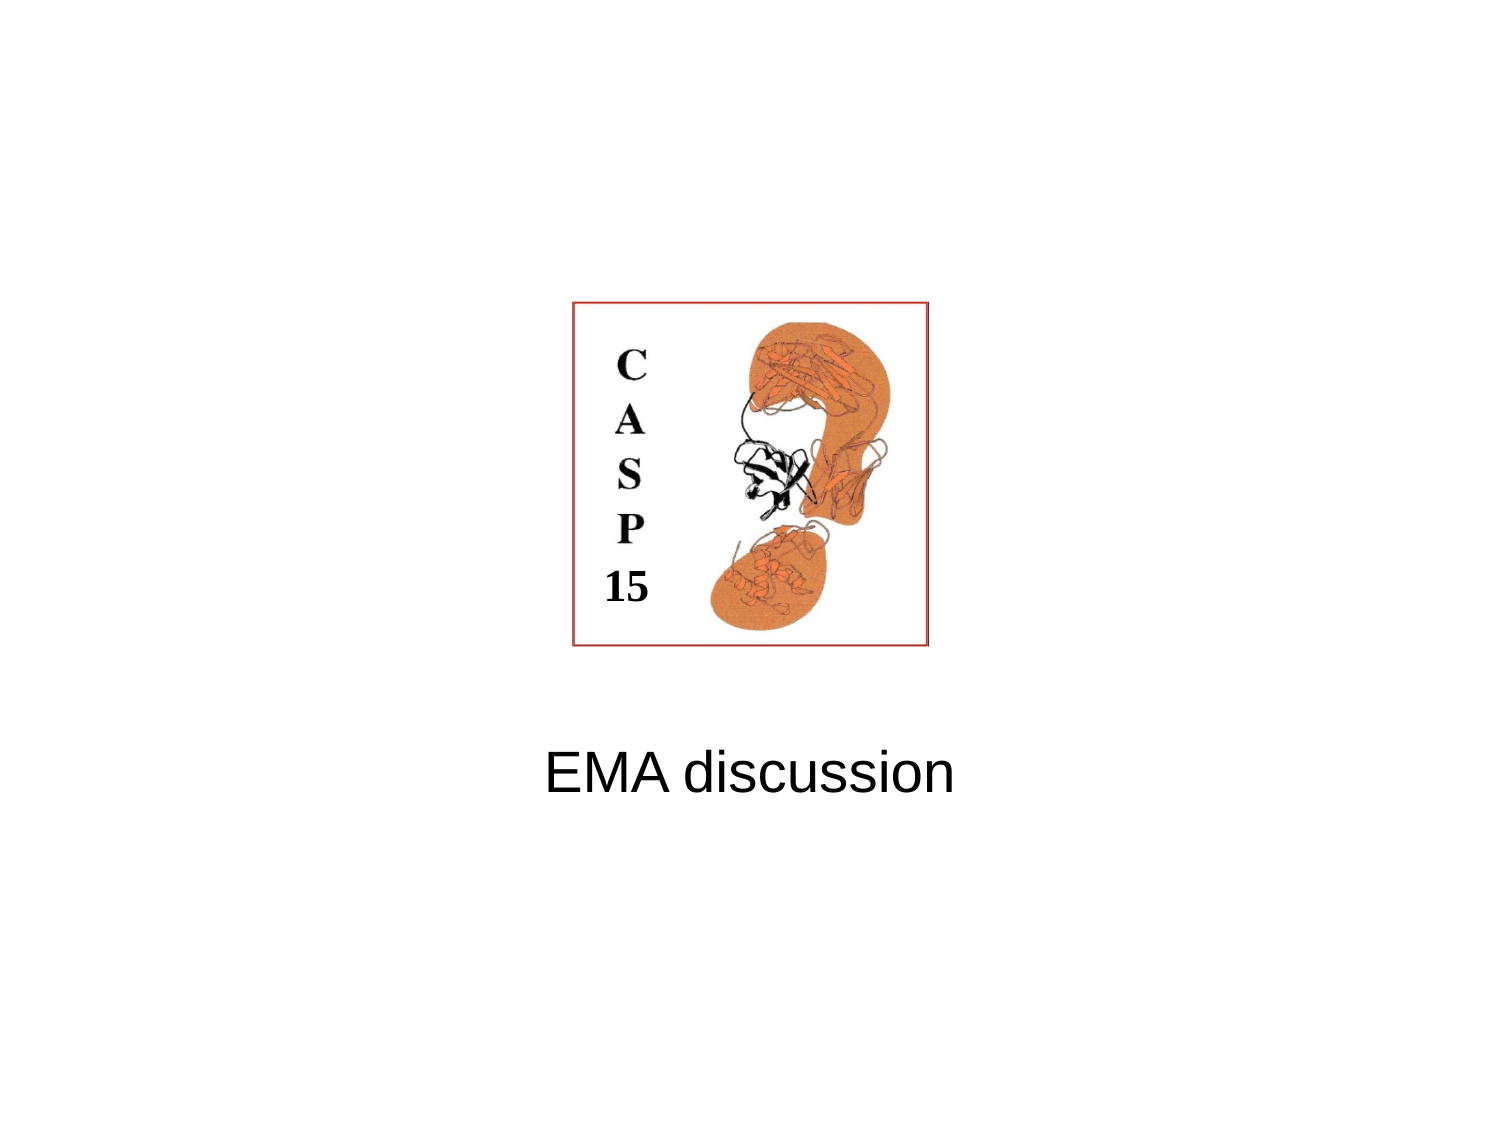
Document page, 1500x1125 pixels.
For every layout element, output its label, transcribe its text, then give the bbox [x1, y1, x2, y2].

text_box EMA discussion [270, 739, 1230, 811]
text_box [570, 299, 930, 648]
